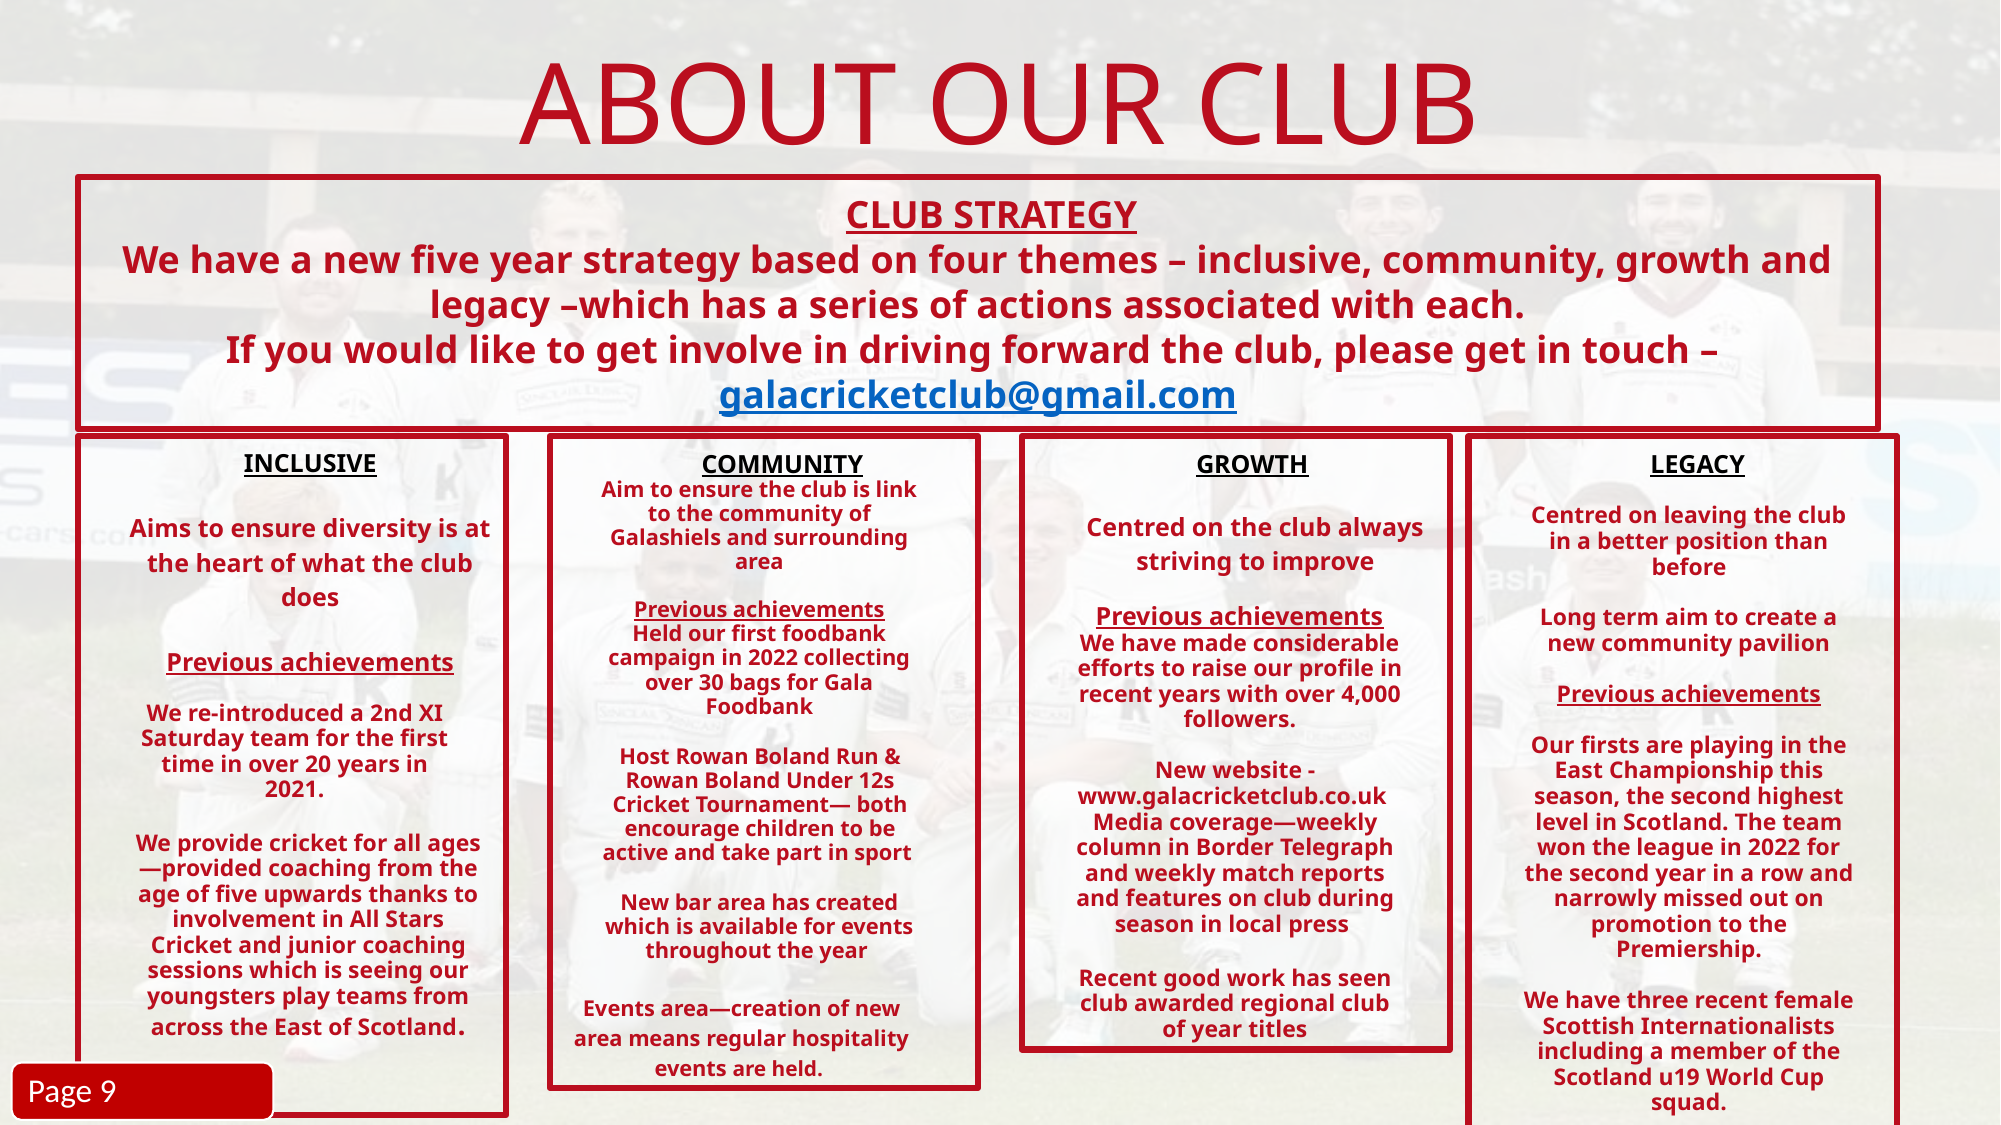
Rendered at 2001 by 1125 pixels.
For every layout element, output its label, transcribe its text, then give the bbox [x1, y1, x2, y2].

text_box COMMUNITY Aim to ensure the club is link to the community of Galashiels and surrounding area Previous achievements Held our first foodbank campaign in 2022 collecting over 30 bags for Gala Foodbank Host Rowan Boland Run & Rowan Boland Under 12s Cricket Tournament— both encourage children to be active and take part in sport New bar area has created which is available for events throughout the year Events area—creation of new area means regular hospitality events are held. [549, 436, 979, 1088]
title ABOUT OUR CLUB [137, 0, 1863, 176]
text_box LEGACY Centred on leaving the club in a better position than before Long term aim to create a new community pavilion Previous achievements Our firsts are playing in the East Championship this season, the second highest level in Scotland. The team won the league in 2022 for the second year in a row and narrowly missed out on promotion to the Premiership. We have three recent female Scottish Internationalists including a member of the Scotland u19 World Cup squad. [1468, 436, 1897, 1125]
text_box CLUB STRATEGY We have a new five year strategy based on four themes – inclusive, community, growth and legacy –which has a series of actions associated with each. If you would like to get involve in driving forward the club, please get in touch – galacricketclub@gmail.com [78, 176, 1879, 430]
text_box INCLUSIVE Aims to ensure diversity is at the heart of what the club does Previous achievements We re-introduced a 2nd XI Saturday team for the first time in over 20 years in 2021. We provide cricket for all ages—provided coaching from the age of five upwards thanks to involvement in All Stars Cricket and junior coaching sessions which is seeing our youngsters play teams from across the East of Scotland. [78, 436, 507, 1116]
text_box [11, 1062, 274, 1120]
text_box GROWTH Centred on the club always striving to improve Previous achievements We have made considerable efforts to raise our profile in recent years with over 4,000 followers. New website - www.galacricketclub.co.uk Media coverage—weekly column in Border Telegraph and weekly match reports and features on club during season in local press Recent good work has seen club awarded regional club of year titles [1021, 436, 1450, 1050]
